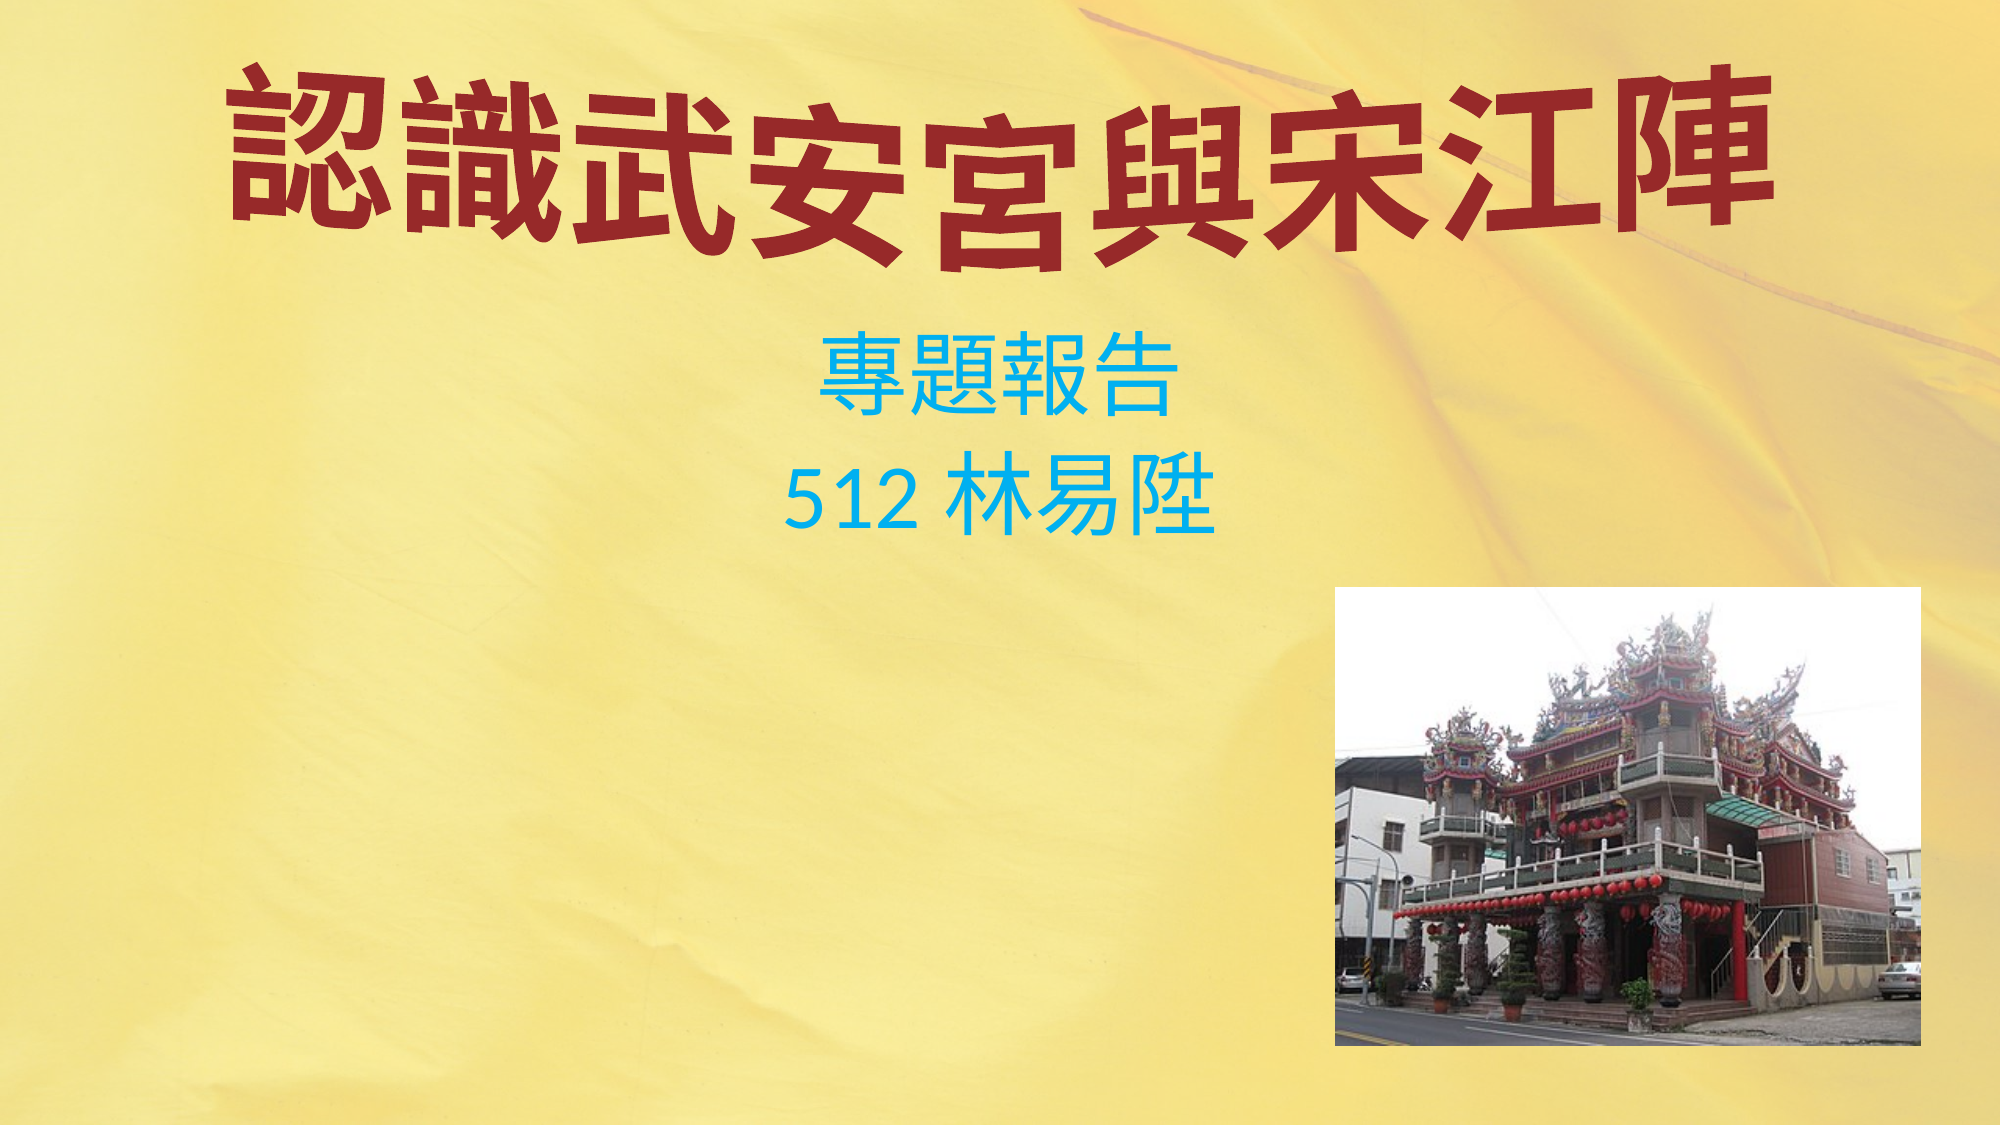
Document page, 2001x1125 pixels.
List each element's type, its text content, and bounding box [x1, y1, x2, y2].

subtitle 專題報告 512林易陞 [249, 321, 1750, 1125]
picture [1334, 587, 1921, 1046]
